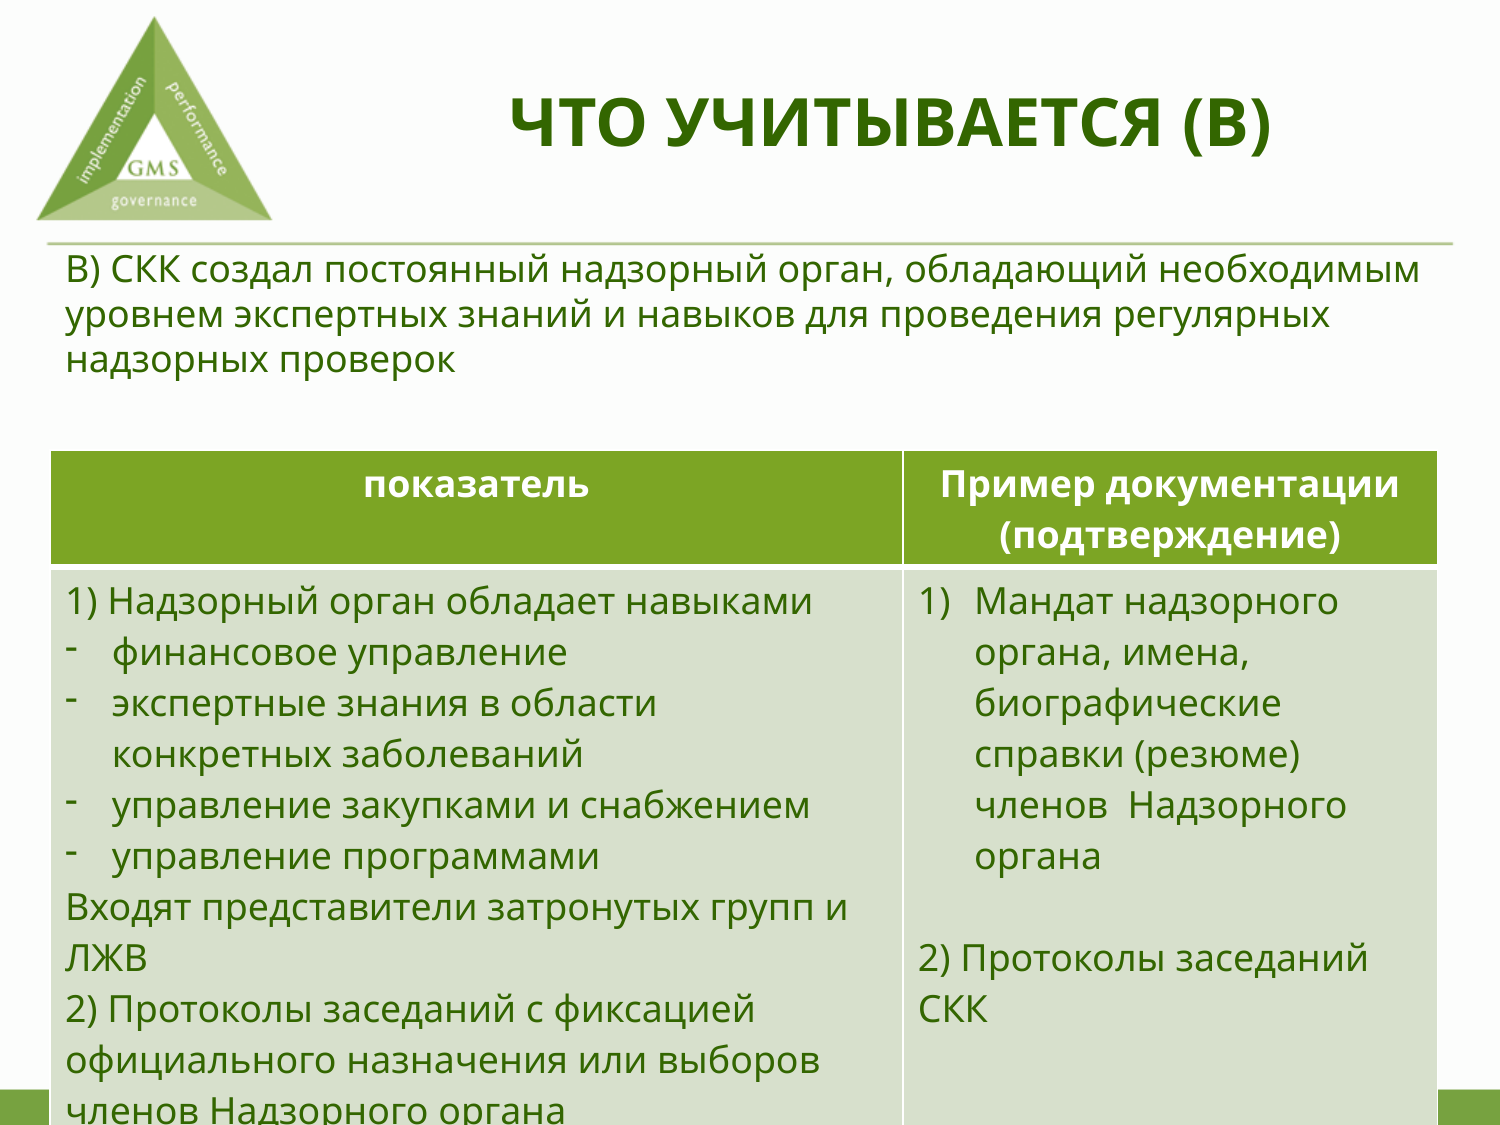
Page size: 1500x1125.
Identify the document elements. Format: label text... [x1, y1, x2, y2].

table_header показатель [51, 451, 902, 564]
table_cell 1) Надзорный орган обладает навыками финансовое управление экспертные знания в области конкретных заболеваний управление закупками и снабжением управление программами Входят представители затронутых групп и ЛЖВ 2) Протоколы заседаний с фиксацией официального назначения или выборов членов Надзорного органа [51, 570, 902, 1125]
title ЧТО УЧИТЫВАЕТСЯ (В) [287, 24, 1475, 205]
picture [0, 0, 1500, 1125]
table_header Пример документации (подтверждение) [904, 451, 1437, 564]
table_cell Мандат надзорного органа, имена, биографические справки (резюме) членов Надзорного органа 2) Протоколы заседаний СКК [904, 570, 1437, 1125]
list В) СКК создал постоянный надзорный орган, обладающий необходимым уровнем экспертных знаний и навыков для проведения регулярных надзорных проверок [50, 237, 1475, 1075]
